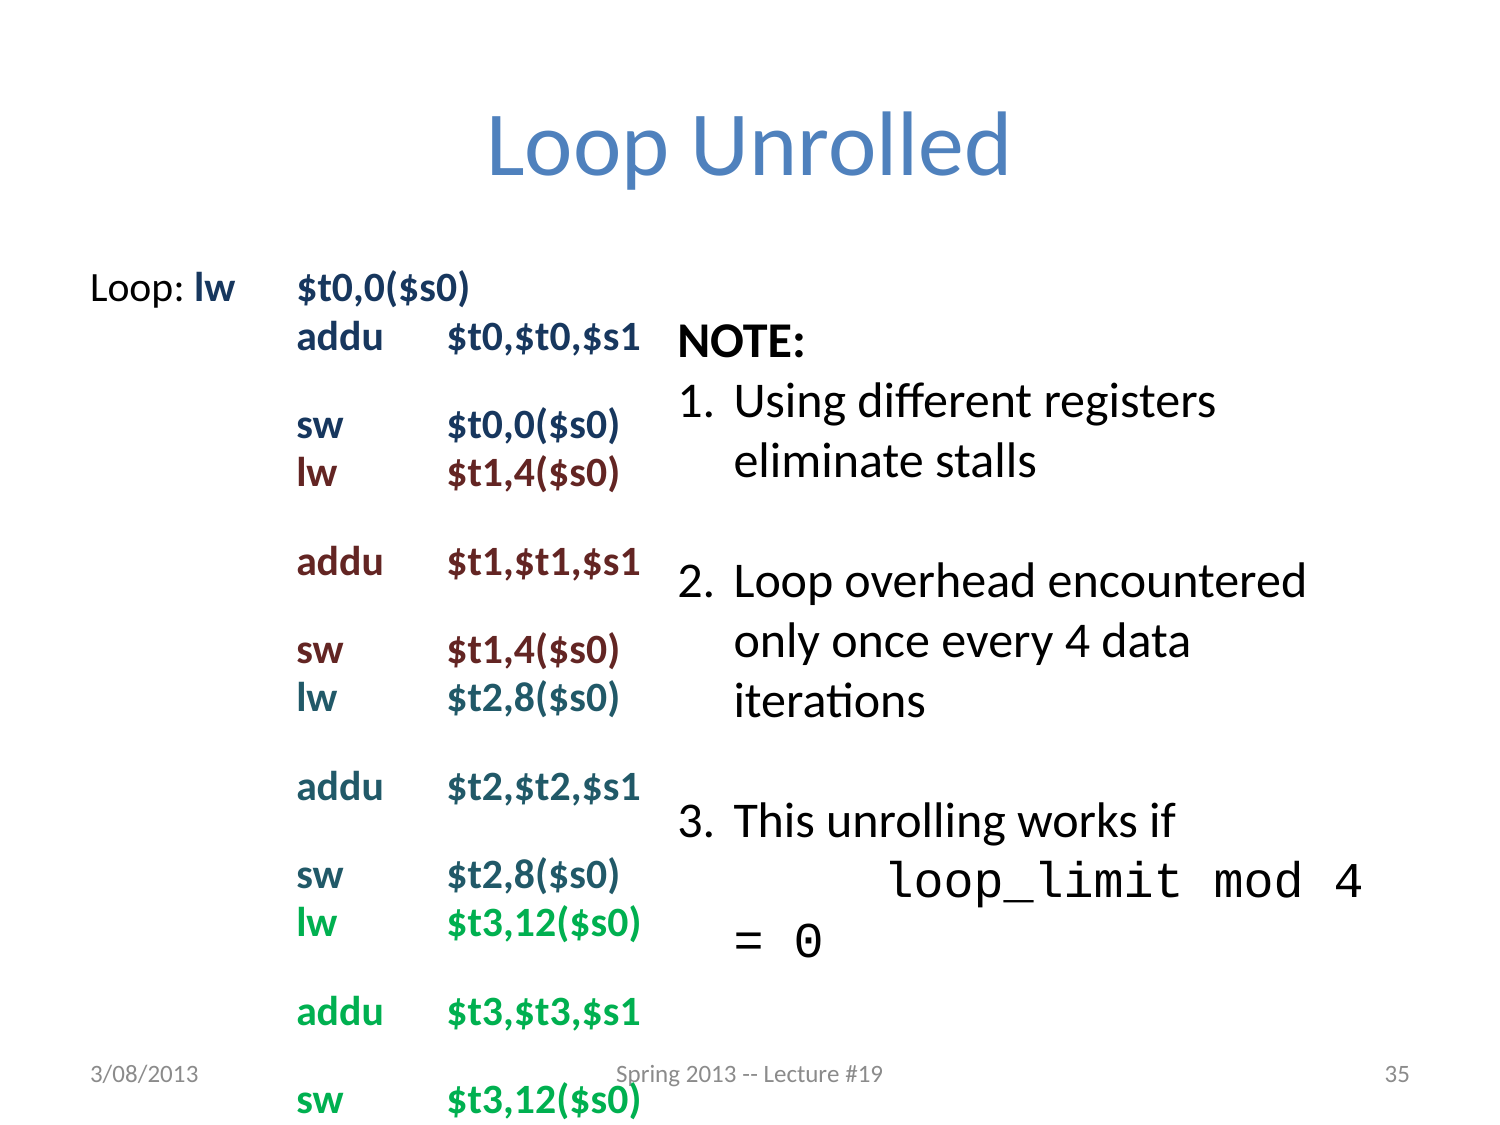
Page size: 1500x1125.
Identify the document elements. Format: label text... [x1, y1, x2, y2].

text_box NOTE: Using different registers eliminate stalls Loop overhead encountered only once every 4 data iterations This unrolling works if loop_limit mod 4 = 0 [662, 299, 1388, 1035]
footer Spring 2013 -- Lecture #19 [512, 1042, 988, 1103]
title Loop Unrolled [75, 45, 1425, 233]
slide_number 35 [1074, 1042, 1425, 1103]
list Loop: lw $t0,0($s0) addu $t0,$t0,$s1 sw $t0,0($s0) lw $t1,4($s0) addu $t1,$t1,$s1 sw $t1,4($s0) lw $t2,8($s0) addu $t2,$t2,$s1 sw $t2,8($s0) lw $t3,12($s0) addu $t3,$t3,$s1 sw $t3,12($s0) addiu $s0,$s0,16 bne $s0,$s2,Loop [75, 262, 675, 1073]
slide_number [75, 1042, 425, 1103]
